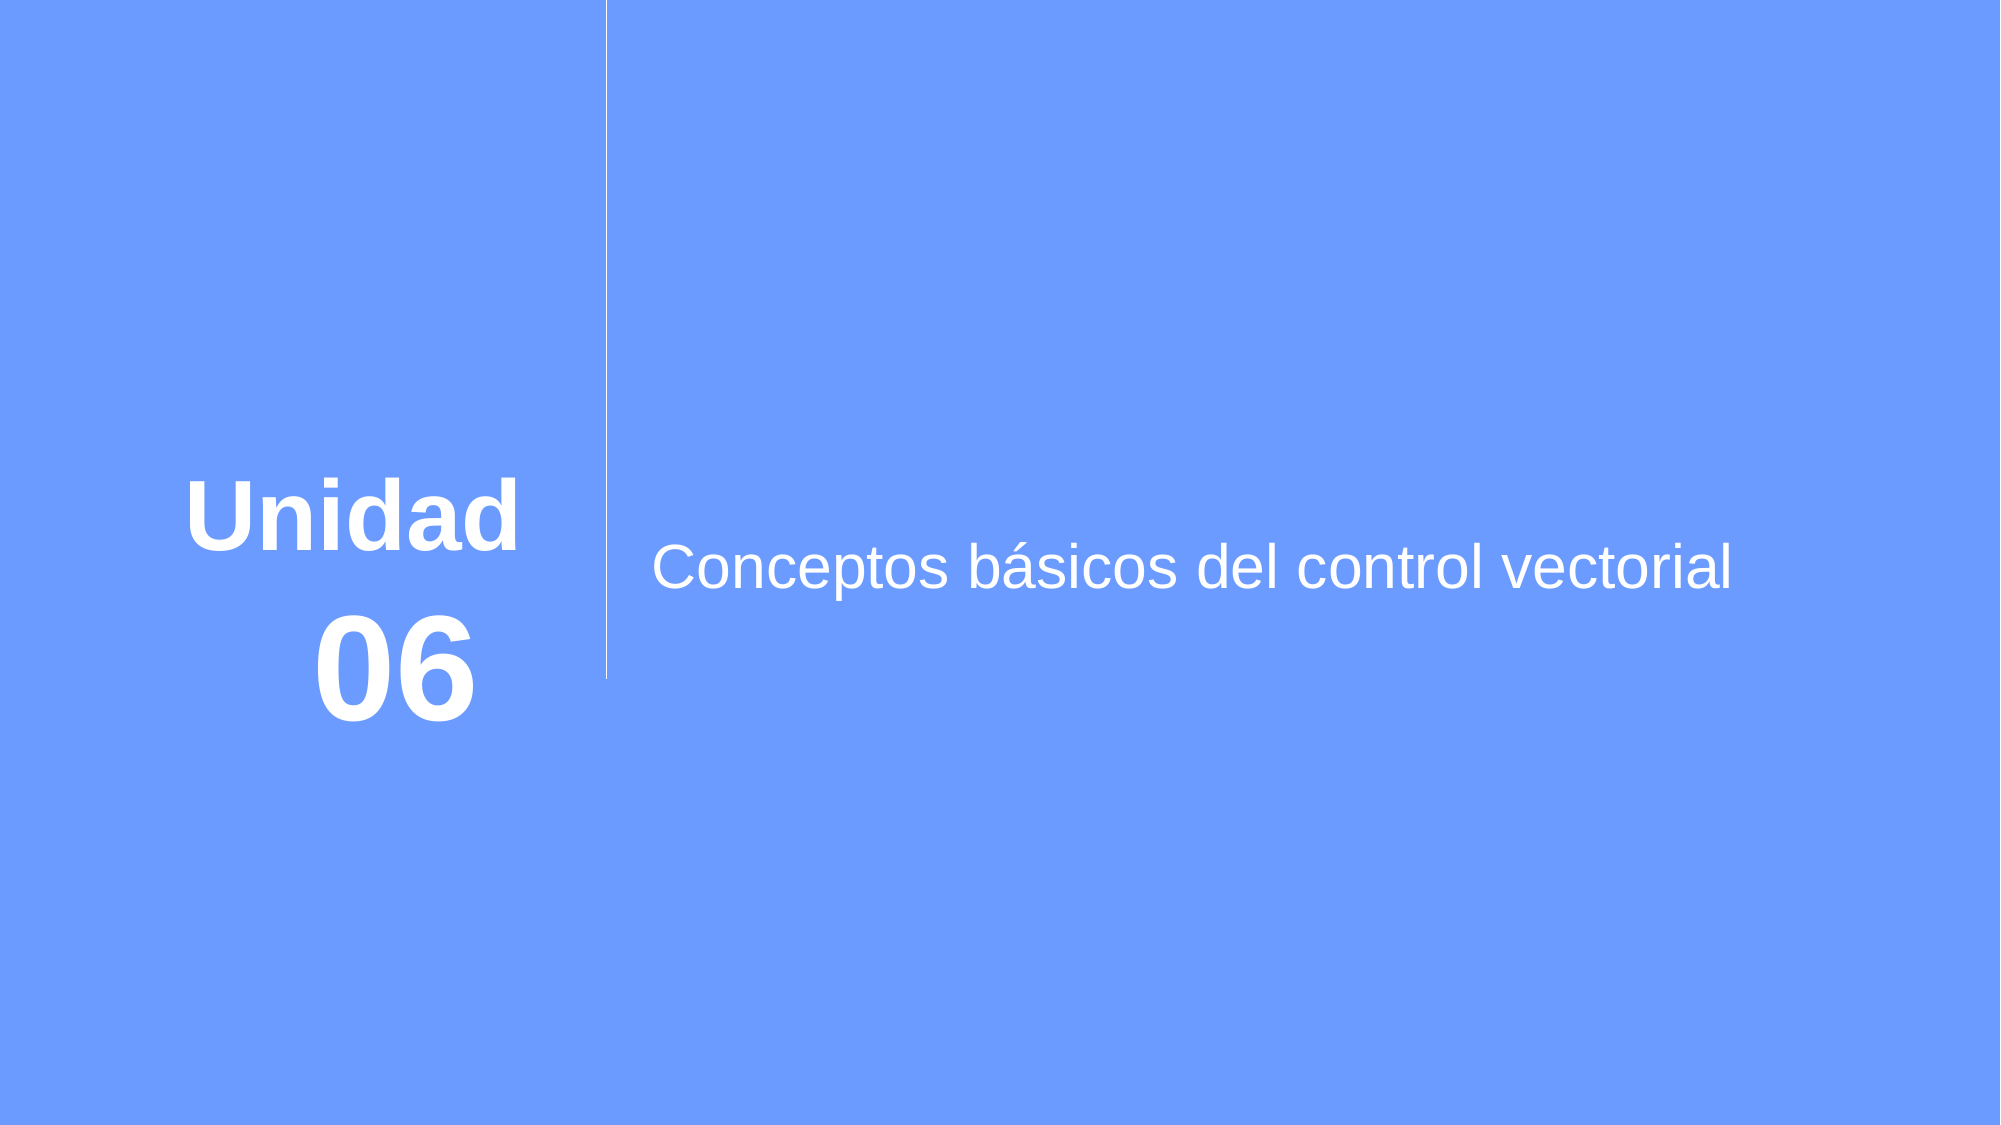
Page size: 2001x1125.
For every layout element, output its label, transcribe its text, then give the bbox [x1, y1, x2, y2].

text_box Conceptos básicos del control vectorial [636, 518, 1891, 609]
text_box Unidad 06 [170, 442, 622, 758]
